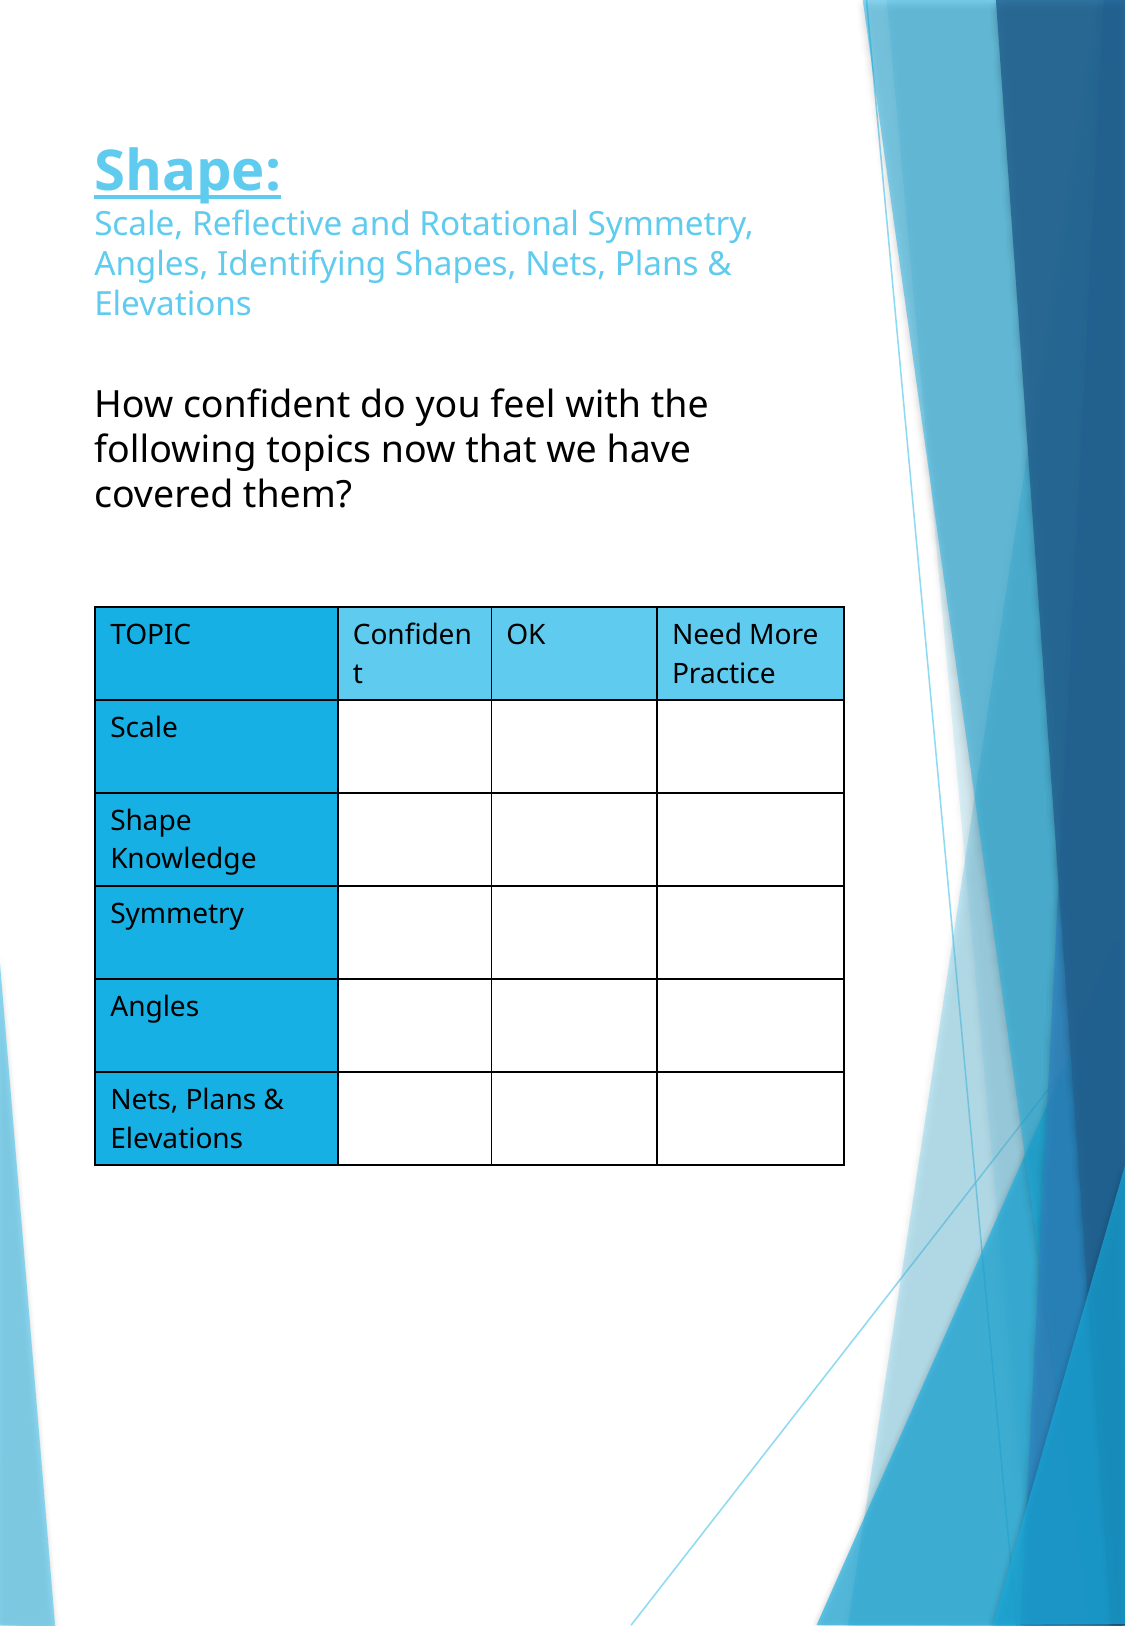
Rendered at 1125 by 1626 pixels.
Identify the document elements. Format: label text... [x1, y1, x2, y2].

text_box How confident do you feel with the following topics now that we have covered them? [79, 441, 813, 522]
text_box Shape: Scale, Reflective and Rotational Symmetry, Angles, Identifying Shapes, Nets, Plans & Elevations [79, 127, 861, 441]
table_cell [492, 1073, 656, 1164]
table_cell [492, 701, 656, 792]
table_cell Shape Knowledge [96, 794, 337, 885]
table_cell [658, 701, 843, 792]
table_header Need More Practice [658, 608, 843, 699]
table_cell Angles [96, 980, 337, 1071]
table_cell [492, 980, 656, 1071]
table_cell [658, 887, 843, 978]
table_cell [339, 794, 491, 885]
table_cell [339, 1073, 491, 1164]
table_cell [339, 980, 491, 1071]
table_cell Symmetry [96, 887, 337, 978]
table_cell [339, 701, 491, 792]
table_cell Scale [96, 701, 337, 792]
table_header TOPIC [96, 608, 337, 699]
table_header Confident [339, 608, 491, 699]
table_cell [492, 794, 656, 885]
table_cell [658, 980, 843, 1071]
table_cell Nets, Plans & Elevations [96, 1073, 337, 1164]
table_cell [658, 1073, 843, 1164]
table_cell [658, 794, 843, 885]
table_cell [339, 887, 491, 978]
table_cell [492, 887, 656, 978]
table_header OK [492, 608, 656, 699]
